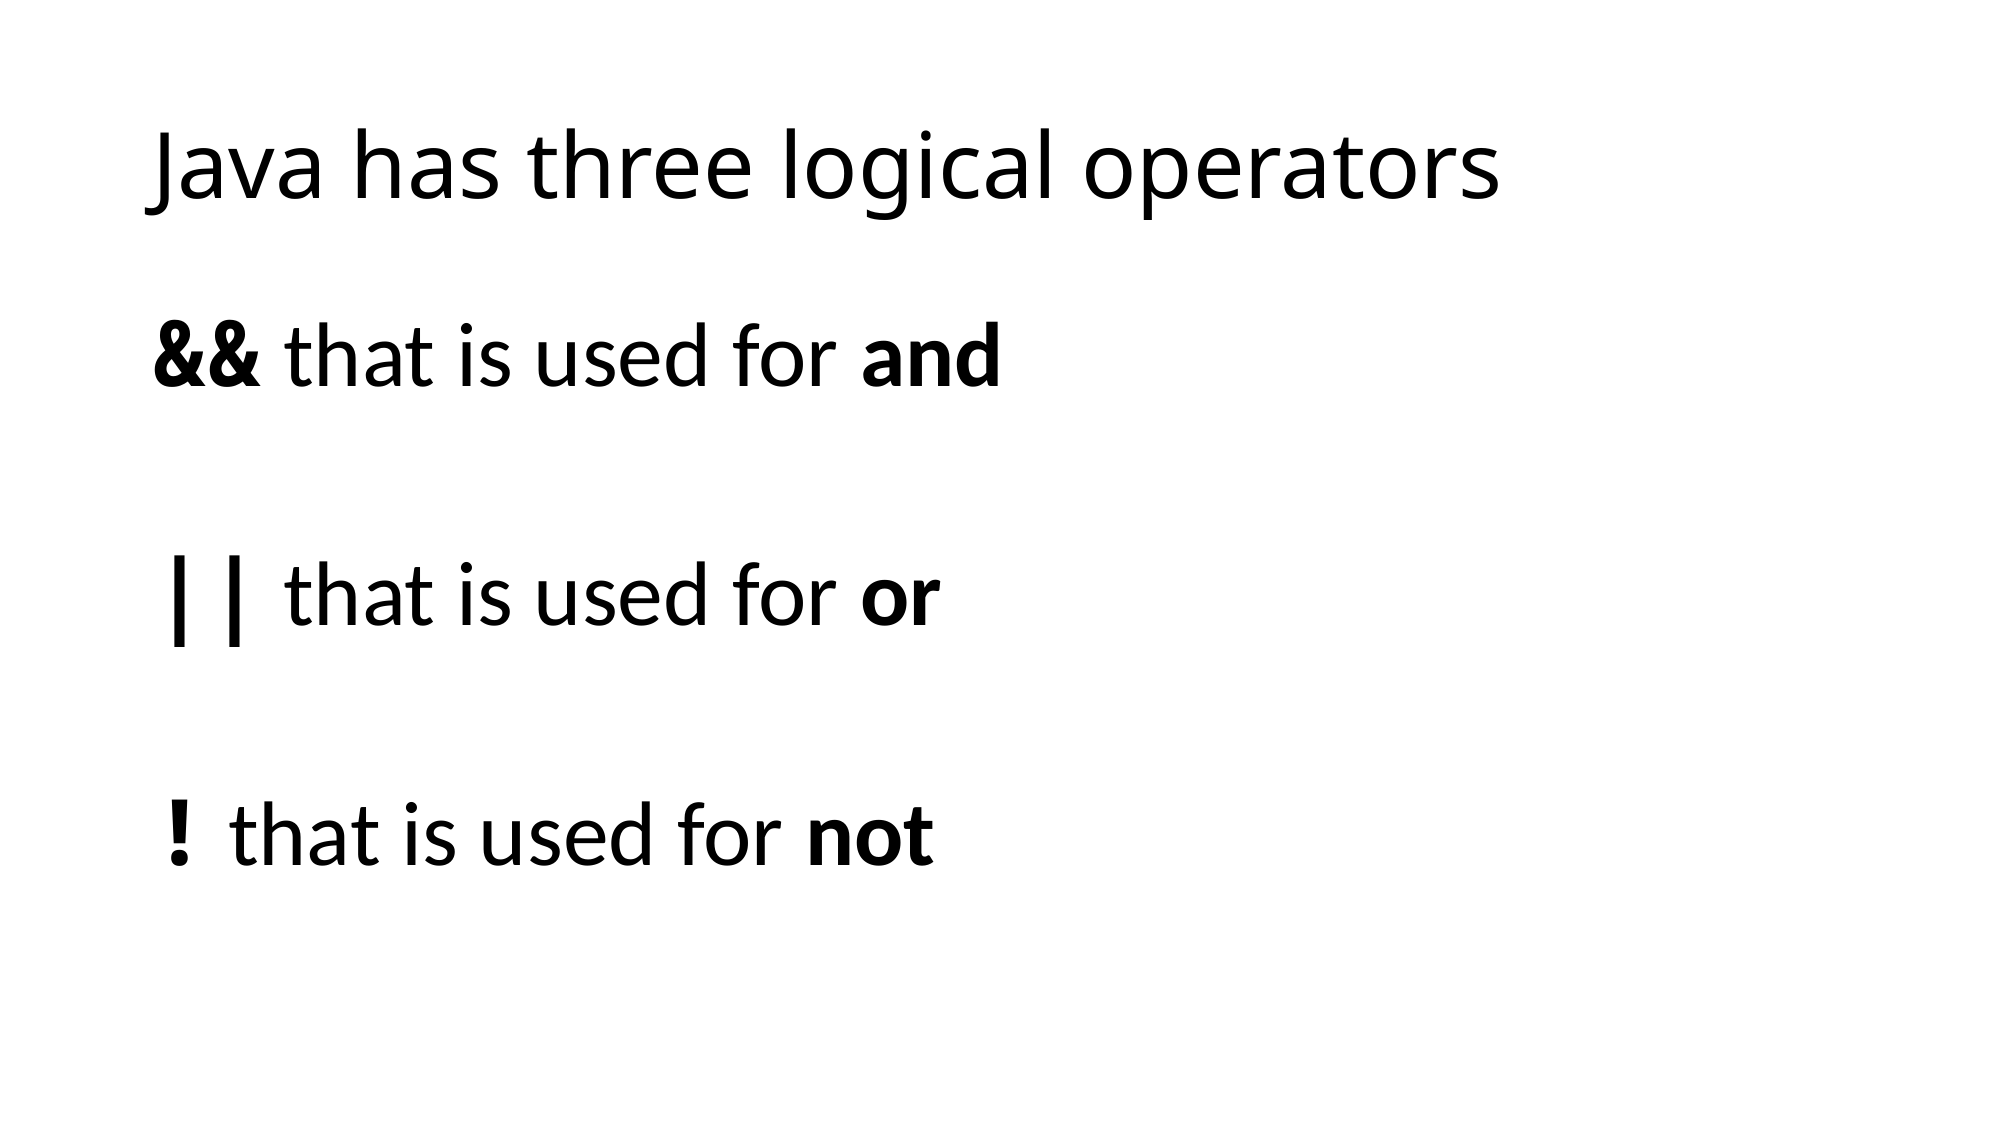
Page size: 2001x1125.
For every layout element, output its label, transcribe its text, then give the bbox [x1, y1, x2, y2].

title Java has three logical operators [137, 59, 1863, 278]
list && that is used for and || that is used for or ! that is used for not [137, 299, 1863, 1014]
